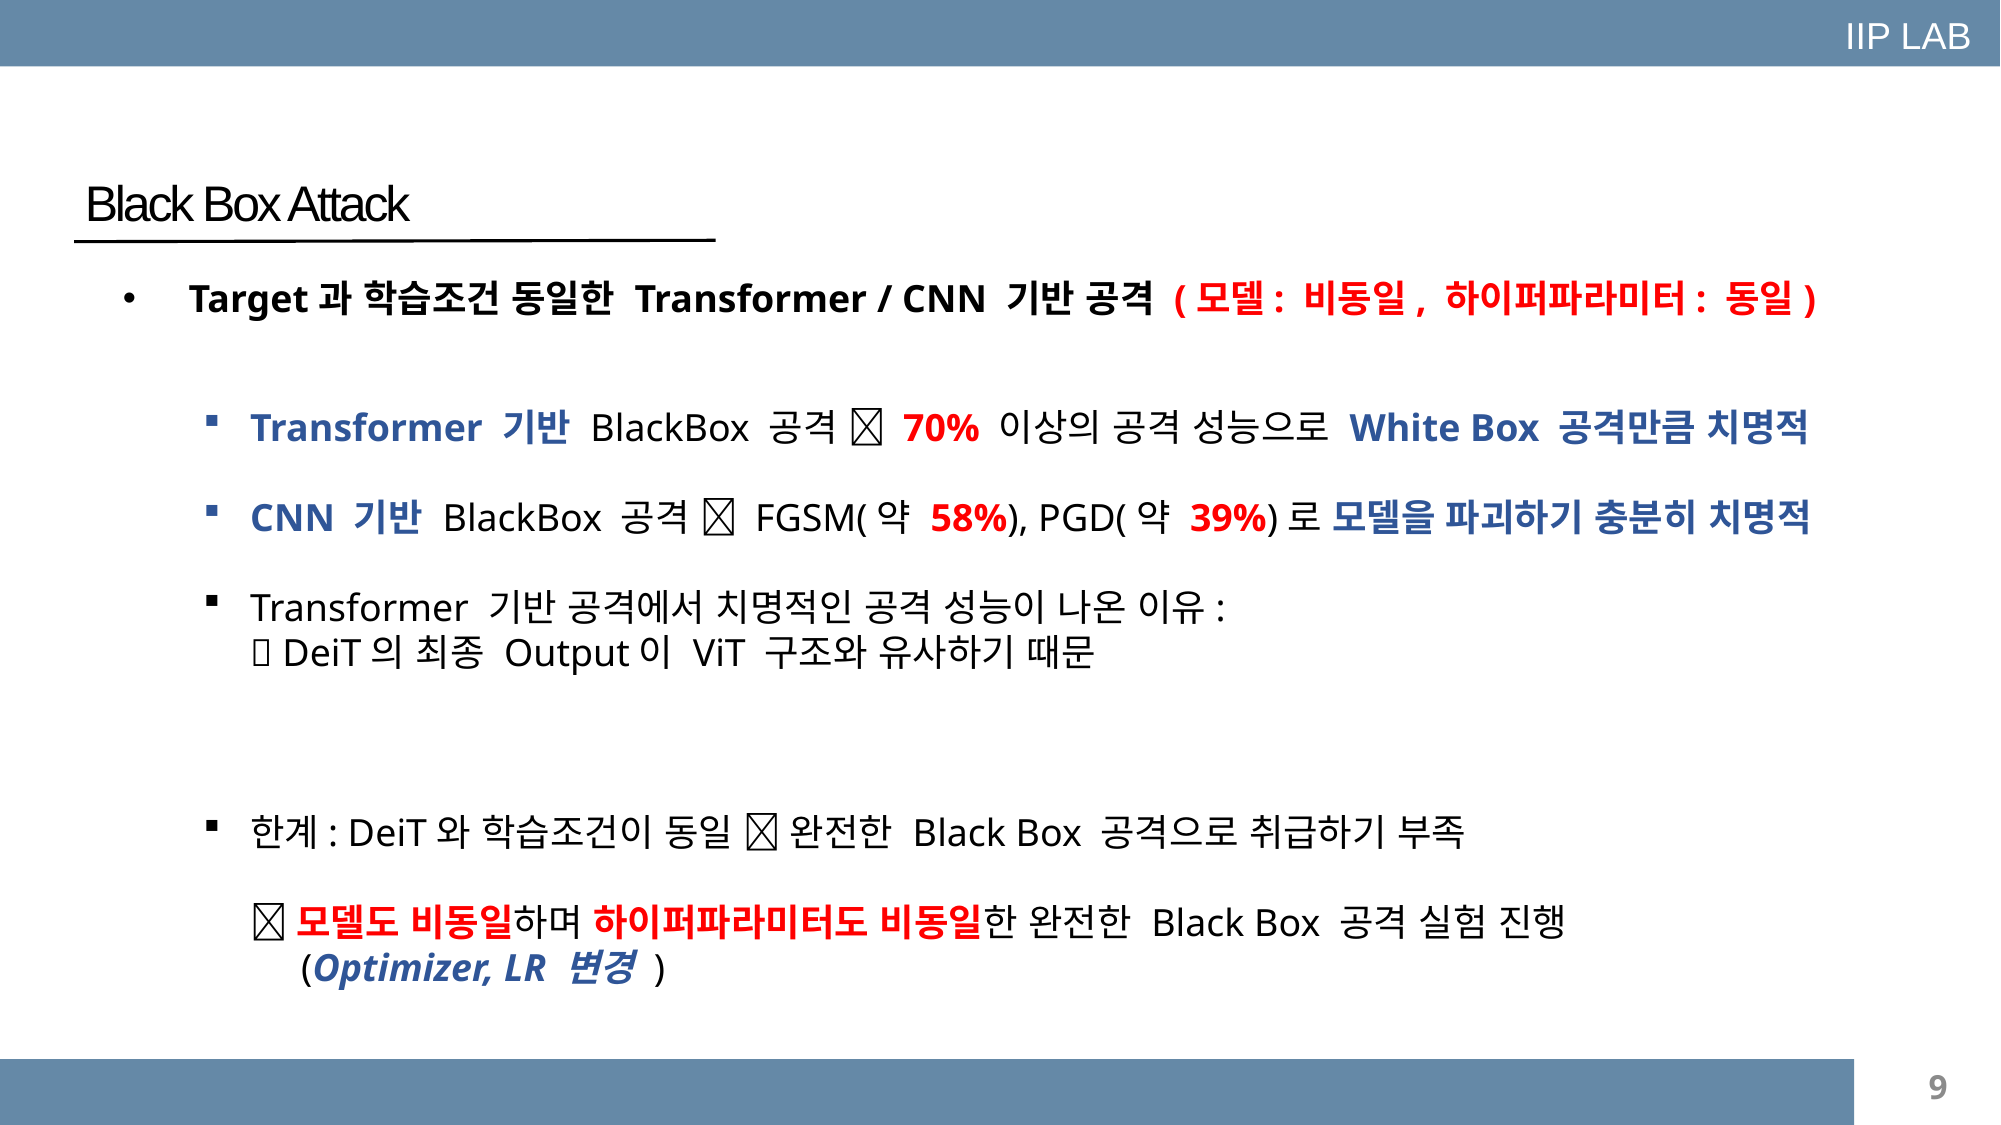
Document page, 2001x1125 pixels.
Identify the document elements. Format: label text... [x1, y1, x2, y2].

slide_number 9 [1889, 1059, 1963, 1119]
text_box Transformer 기반 BlackBox 공격  70% 이상의 공격 성능으로 White Box 공격만큼 치명적 CNN 기반 BlackBox 공격  FGSM(약 58%), PGD(약 39%)로 모델을 파괴하기 충분히 치명적 Transformer 기반 공격에서 치명적인 공격 성능이 나온 이유:  DeiT의 최종 Output이 ViT 구조와 유사하기 때문 한계: DeiT와 학습조건이 동일  완전한 Black Box 공격으로 취급하기 부족  모델도 비동일하며 하이퍼파라미터도 비동일한 완전한 Black Box 공격 실험 진행 (Optimizer, LR 변경 ) [188, 396, 1909, 1086]
text_box [0, 1058, 1855, 1125]
text_box Target과 학습조건 동일한 Transformer / CNN 기반 공격 (모델: 비동일, 하이퍼파라미터: 동일) [108, 222, 1963, 957]
text_box Black Box Attack [70, 164, 1196, 240]
text_box [0, 0, 2000, 67]
text_box IIP LAB [1830, 4, 1987, 65]
